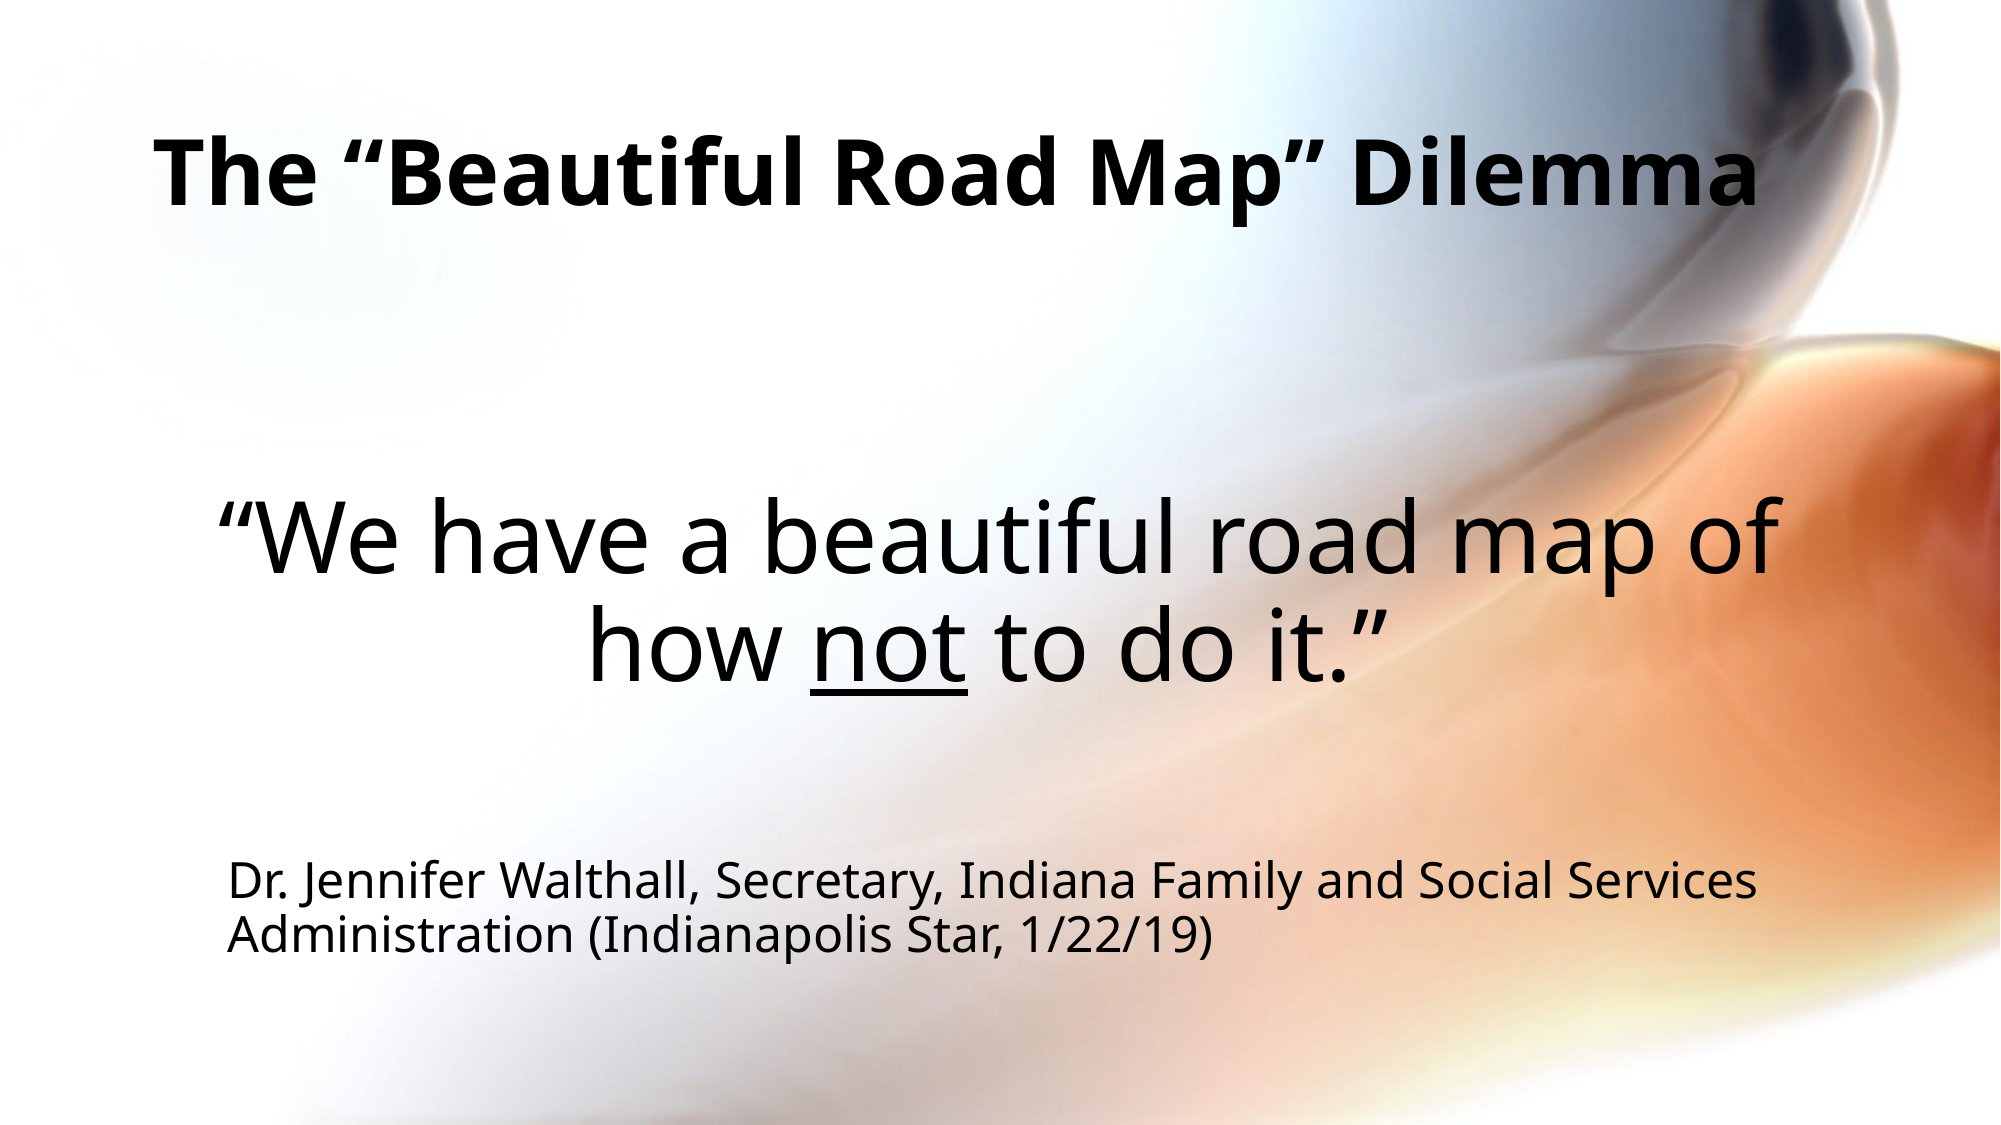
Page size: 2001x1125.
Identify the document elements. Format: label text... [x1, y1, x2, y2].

title The “Beautiful Road Map” Dilemma [137, 59, 1863, 278]
list “We have a beautiful road map of how not to do it.” Dr. Jennifer Walthall, Secretary, Indiana Family and Social Services Administration (Indianapolis Star, 1/22/19) [137, 299, 1863, 1014]
picture [0, 0, 2001, 1125]
